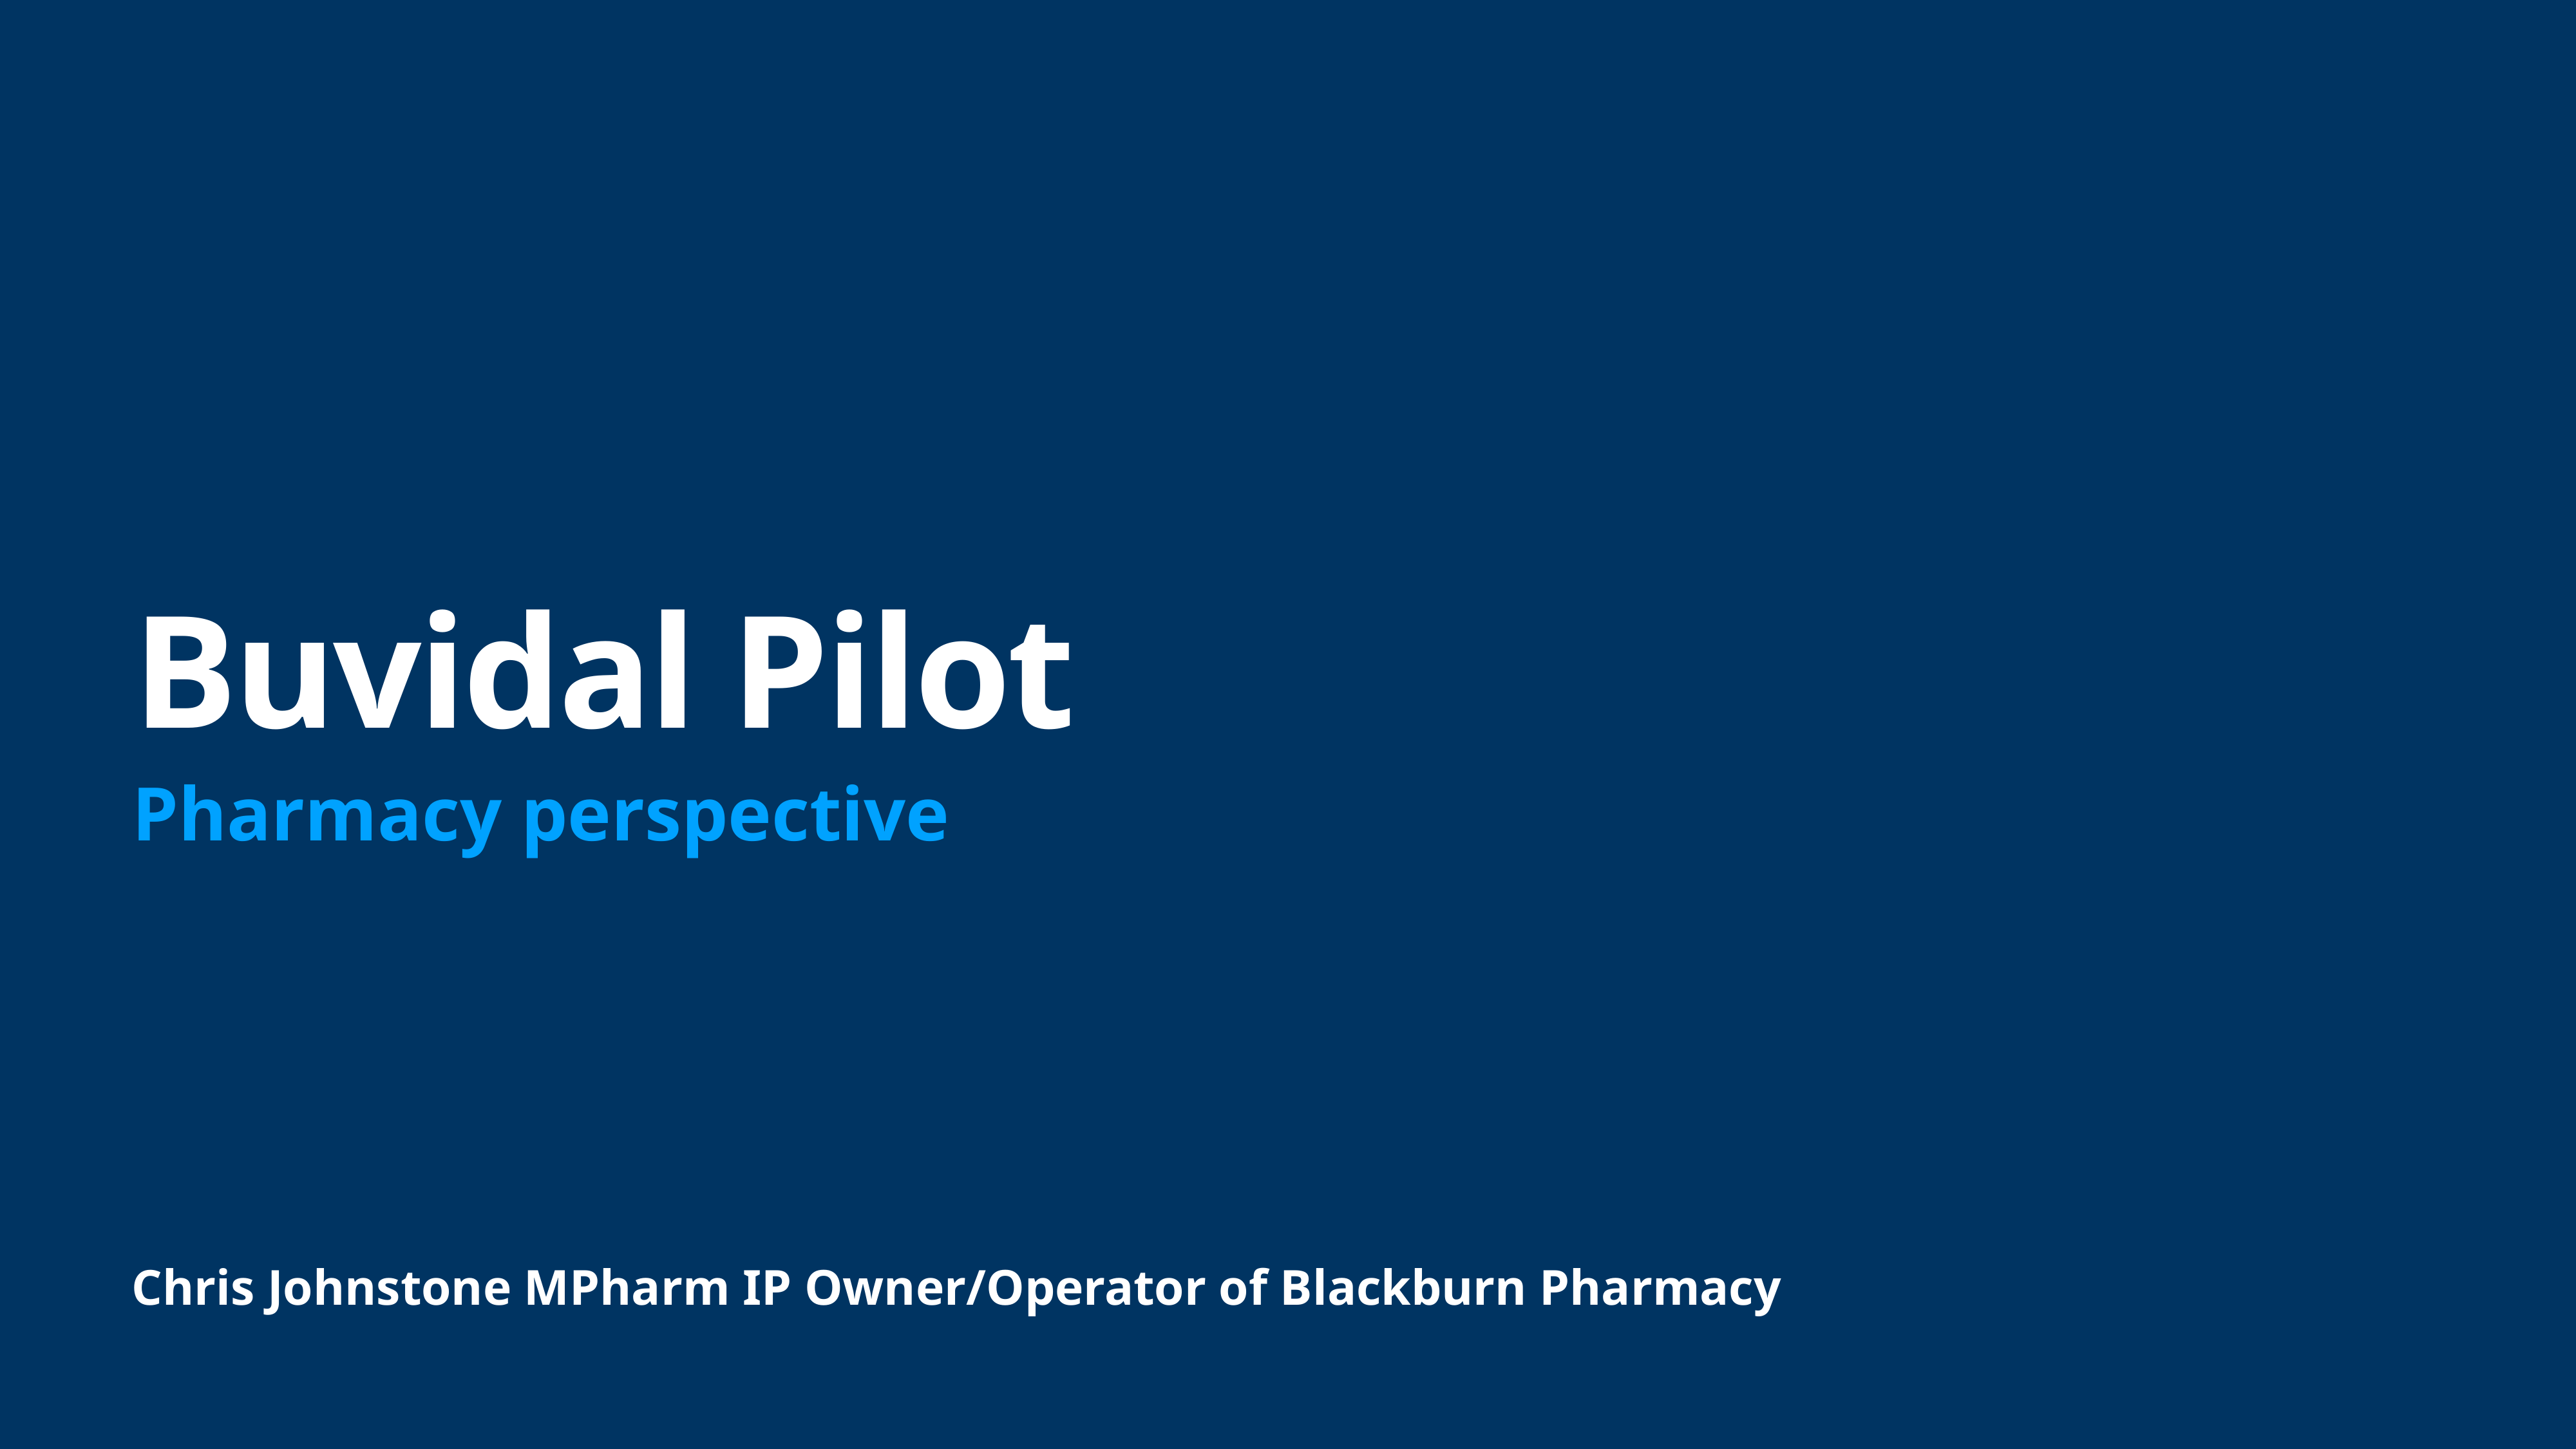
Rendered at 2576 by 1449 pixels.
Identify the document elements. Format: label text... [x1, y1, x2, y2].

list Chris Johnstone MPharm IP Owner/Operator of Blackburn Pharmacy [126, 1251, 2448, 1320]
subtitle Pharmacy perspective [126, 761, 2448, 963]
title Buvidal Pilot [127, 271, 2449, 764]
